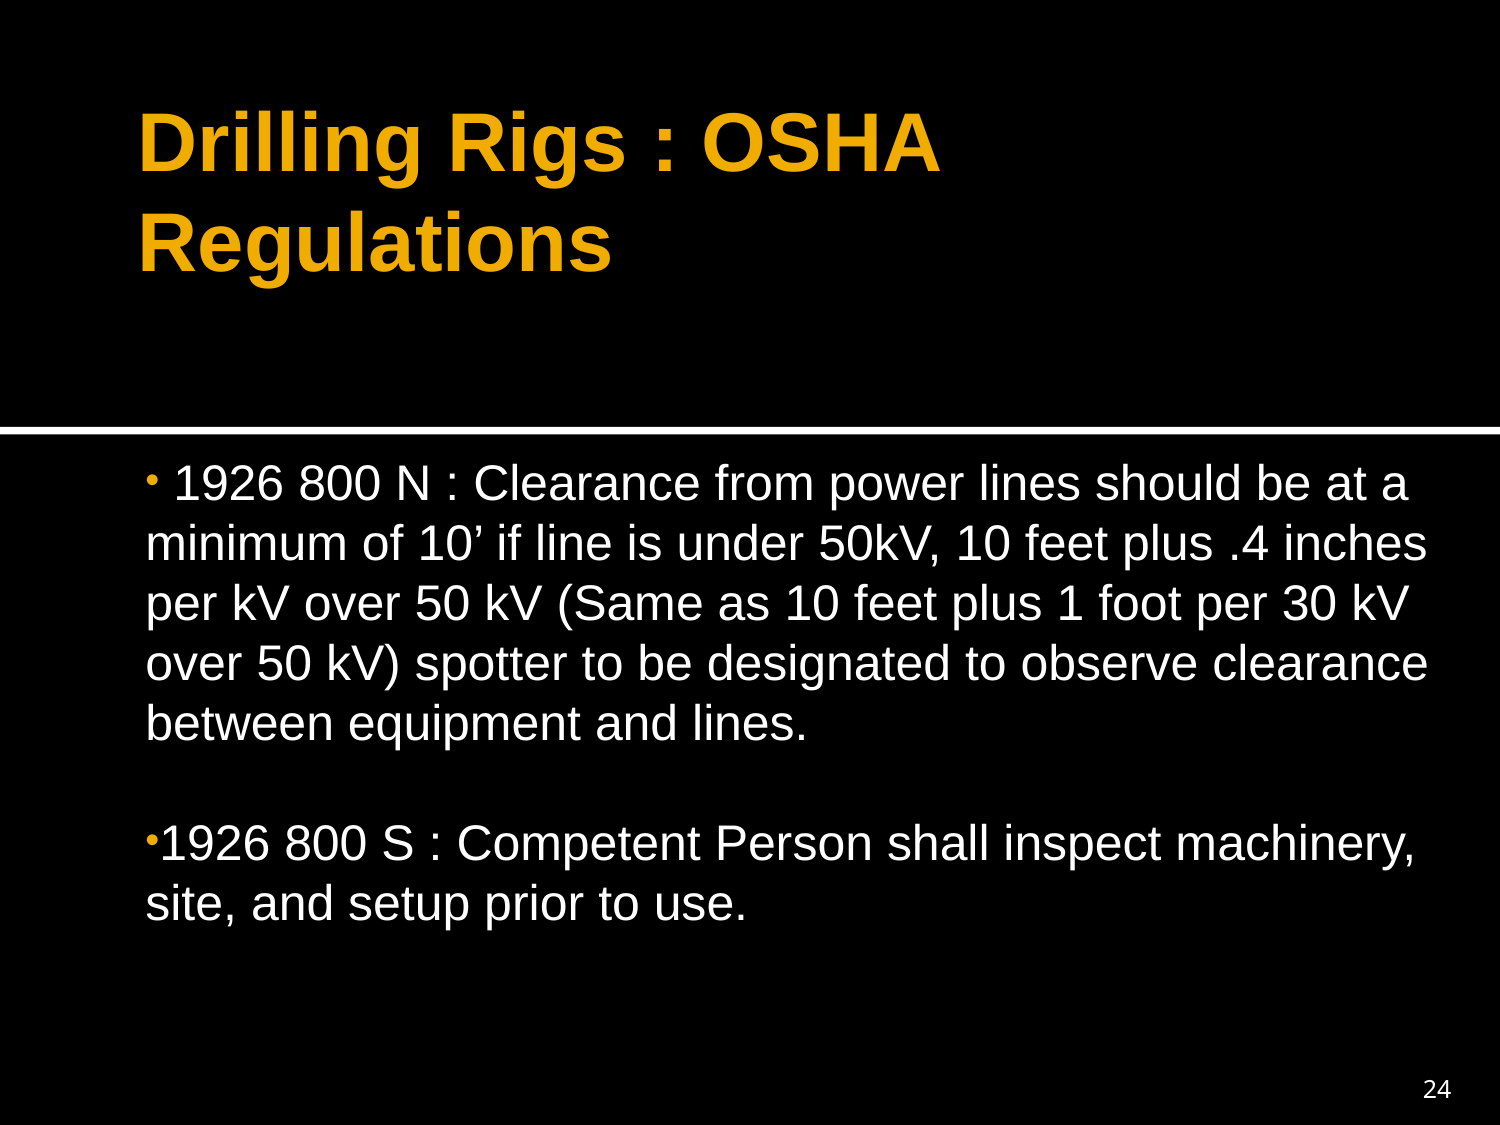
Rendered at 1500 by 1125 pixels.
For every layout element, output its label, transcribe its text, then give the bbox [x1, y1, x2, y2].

title Drilling Rigs : OSHA Regulations [123, 19, 1438, 288]
list 1926 800 N : Clearance from power lines should be at a minimum of 10’ if line is under 50kV, 10 feet plus .4 inches per kV over 50 kV (Same as 10 feet plus 1 foot per 30 kV over 50 kV) spotter to be designated to observe clearance between equipment and lines. 1926 800 S : Competent Person shall inspect machinery, site, and setup prior to use. [121, 450, 1438, 1075]
slide_number 24 [1345, 1062, 1467, 1108]
